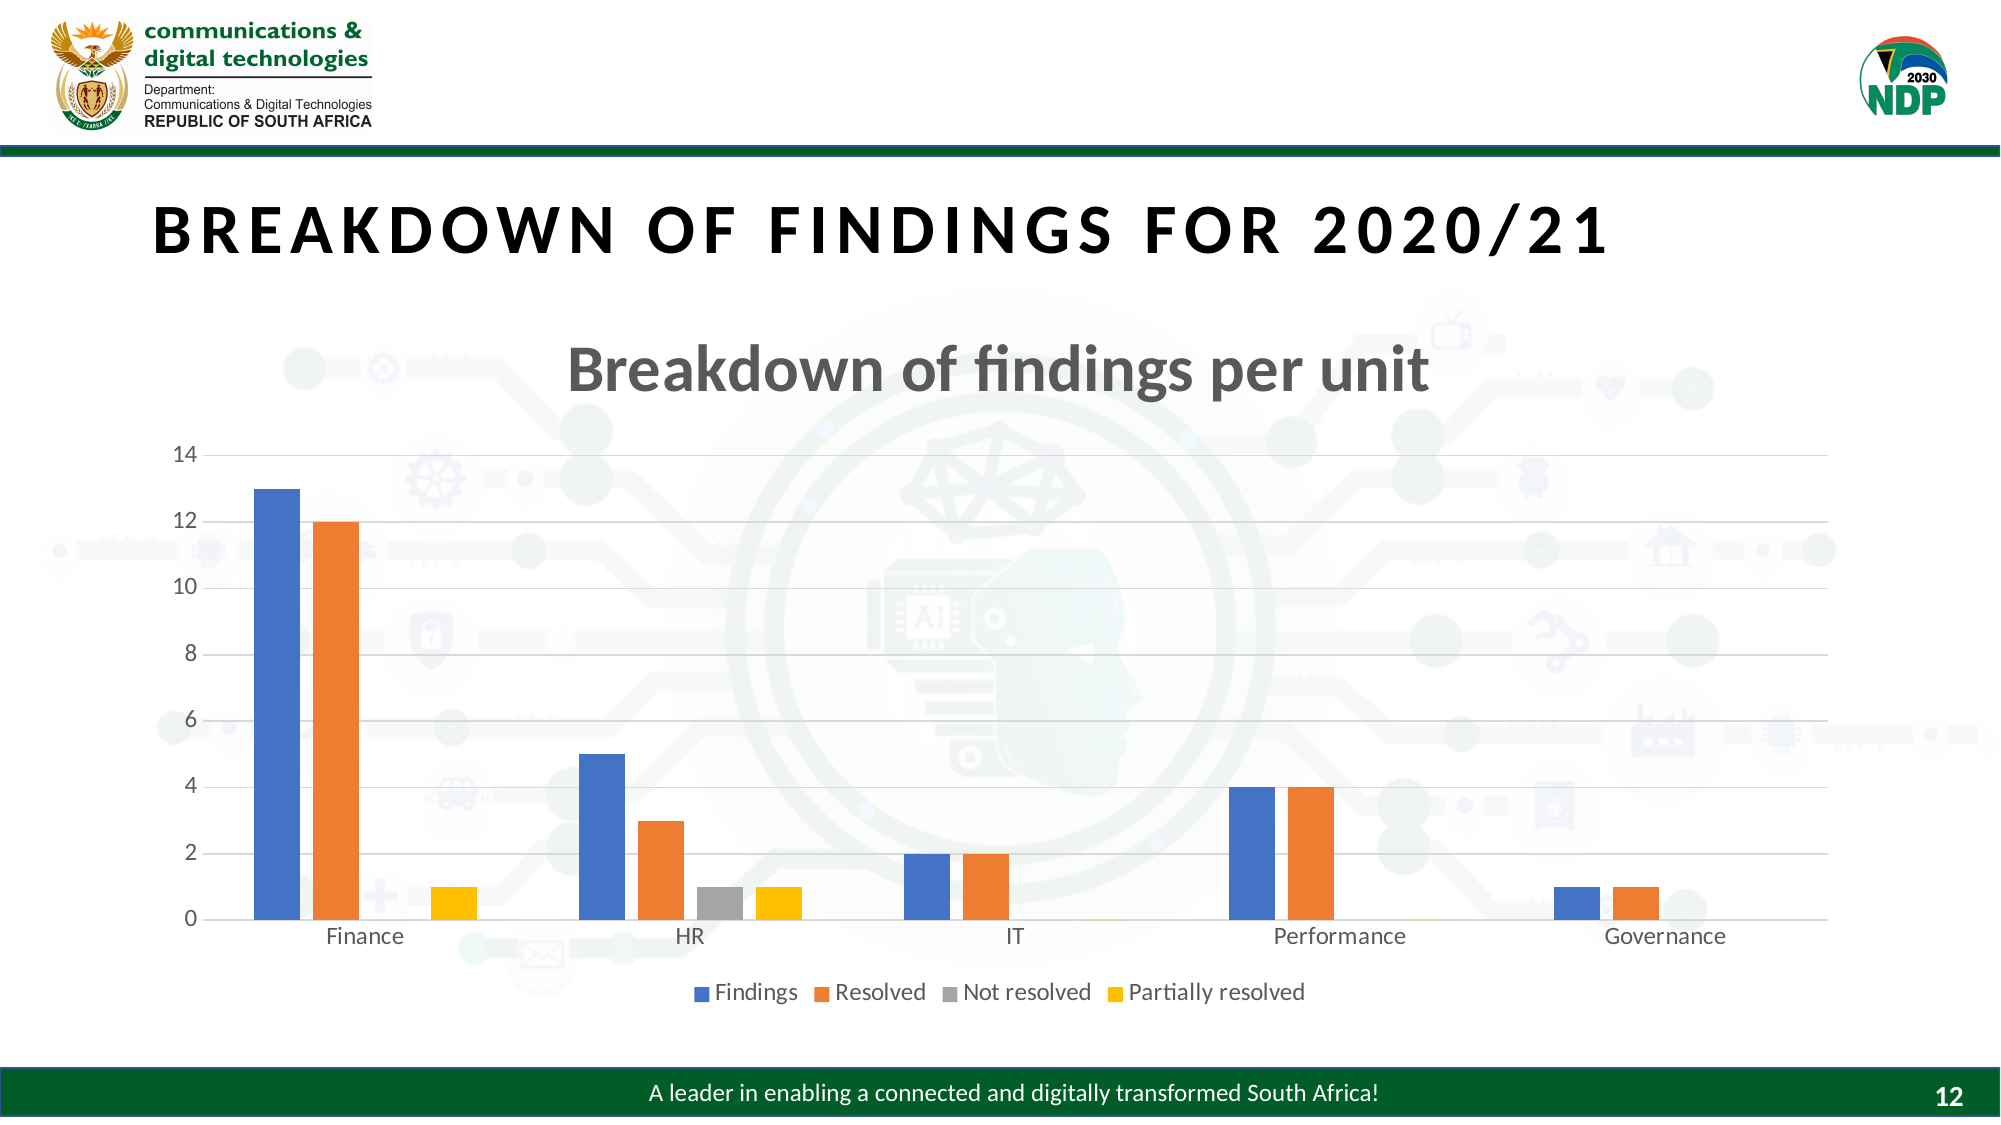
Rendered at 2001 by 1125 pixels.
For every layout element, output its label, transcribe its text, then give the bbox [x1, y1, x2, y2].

picture [1858, 31, 1949, 121]
chart [137, 299, 1863, 1014]
title Breakdown of findings for 2020/21 [137, 183, 1863, 278]
picture [51, 18, 372, 133]
